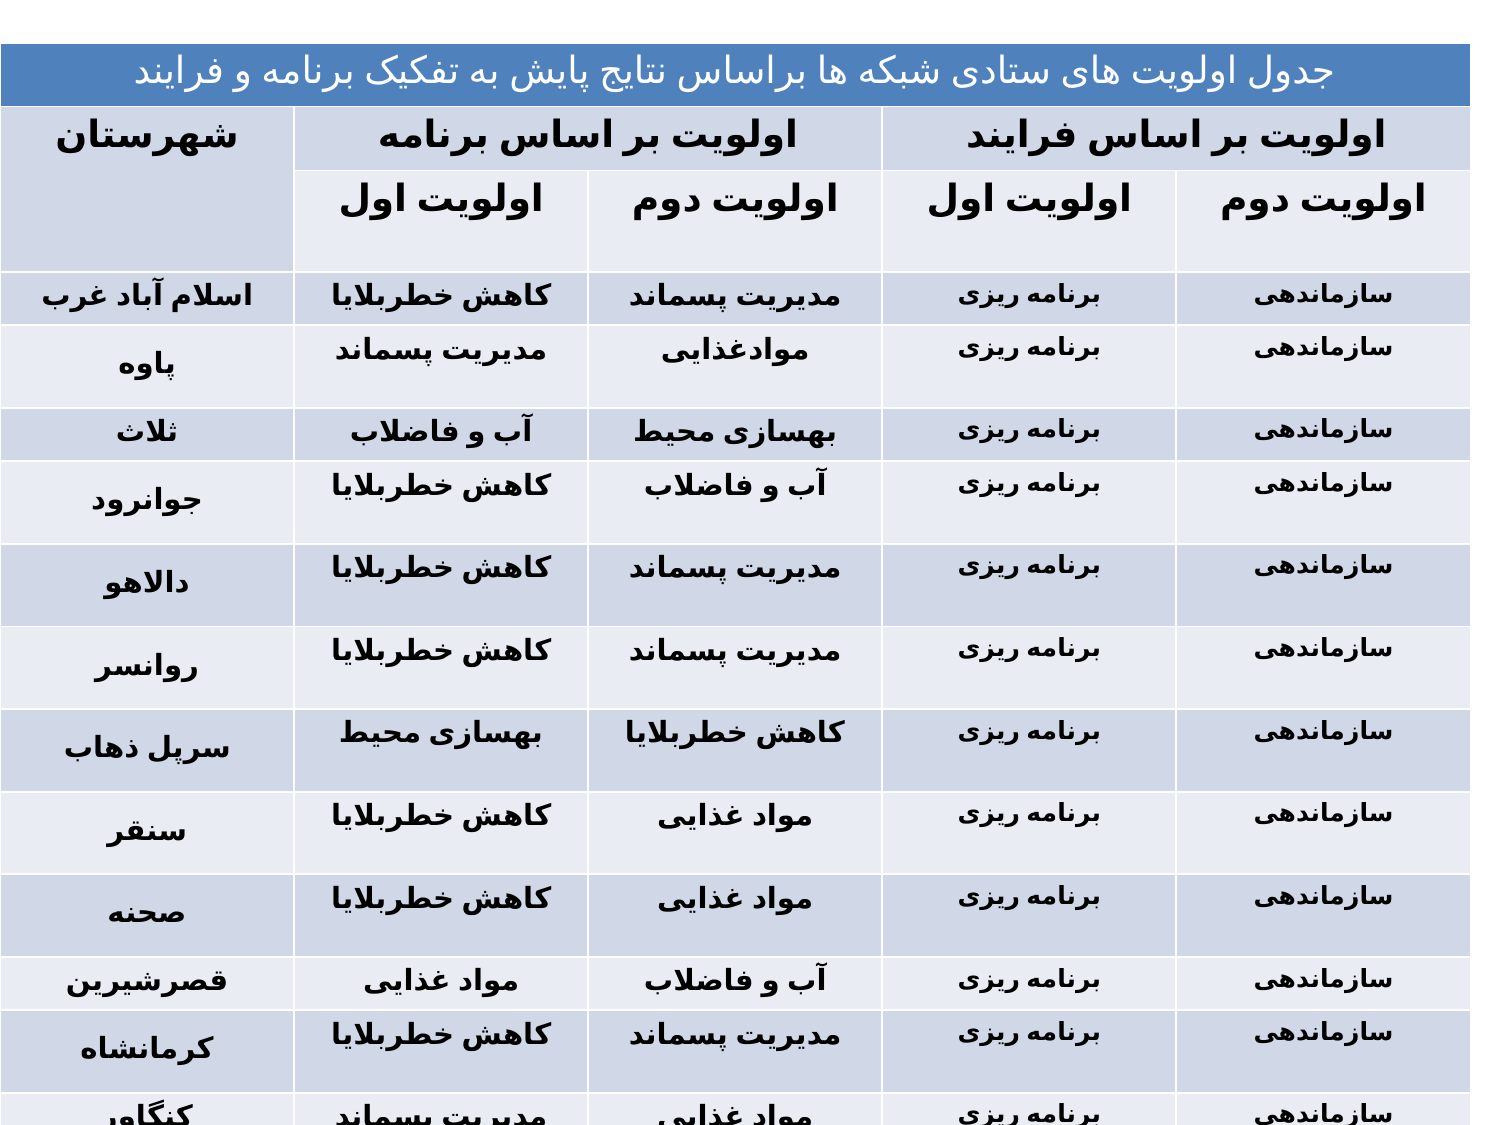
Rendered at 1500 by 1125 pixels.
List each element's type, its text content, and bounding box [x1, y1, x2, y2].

table_cell برنامه ریزی [883, 627, 1175, 708]
table_cell آب و فاضلاب [589, 462, 881, 543]
table_cell سازماندهی [1177, 710, 1470, 791]
table_cell پاوه [1, 326, 293, 407]
table_cell اولویت دوم [589, 171, 881, 271]
table_cell روانسر [1, 627, 293, 708]
table_cell اولویت اول [883, 171, 1175, 271]
table_cell کاهش خطربلایا [295, 627, 587, 708]
table_cell برنامه ریزی [883, 793, 1175, 873]
table_cell سازماندهی [1177, 793, 1470, 873]
table_cell مدیریت پسماند [295, 1094, 587, 1125]
table_cell کاهش خطربلایا [295, 875, 587, 956]
table_cell اسلام آباد غرب [1, 273, 293, 324]
table_cell برنامه ریزی [883, 1094, 1175, 1125]
table_cell اولویت بر اساس برنامه [295, 107, 881, 170]
table_cell کنگاور [1, 1094, 293, 1125]
table_cell برنامه ریزی [883, 958, 1175, 1009]
table_cell اولویت اول [295, 171, 587, 271]
table_cell مدیریت پسماند [295, 326, 587, 407]
table_cell صحنه [1, 875, 293, 956]
table_cell مواد غذایی [589, 793, 881, 873]
table_cell بهسازی محیط [589, 409, 881, 460]
table_cell اولویت دوم [1177, 171, 1470, 271]
table_cell کاهش خطربلایا [295, 462, 587, 543]
table_cell مدیریت پسماند [589, 273, 881, 324]
table_cell برنامه ریزی [883, 326, 1175, 407]
table_cell مواد غذایی [589, 1094, 881, 1125]
table_cell سازماندهی [1177, 1011, 1470, 1092]
table_cell برنامه ریزی [883, 1011, 1175, 1092]
table_cell بهسازی محیط [295, 710, 587, 791]
table_cell کرمانشاه [1, 1011, 293, 1092]
table_cell برنامه ریزی [883, 710, 1175, 791]
table_cell آب و فاضلاب [295, 409, 587, 460]
table_cell کاهش خطربلایا [589, 710, 881, 791]
table_cell برنامه ریزی [883, 875, 1175, 956]
table_cell جوانرود [1, 462, 293, 543]
table_cell مدیریت پسماند [589, 1011, 881, 1092]
table_cell اولویت بر اساس فرایند [883, 107, 1470, 170]
table_cell برنامه ریزی [883, 545, 1175, 626]
table_cell سازماندهی [1177, 462, 1470, 543]
table_cell کاهش خطربلایا [295, 545, 587, 626]
table_cell سازماندهی [1177, 1094, 1470, 1125]
table_cell برنامه ریزی [883, 462, 1175, 543]
table_cell سازماندهی [1177, 875, 1470, 956]
table_cell مواد غذایی [589, 875, 881, 956]
table_cell قصرشیرین [1, 958, 293, 1009]
table_cell کاهش خطربلایا [295, 793, 587, 873]
table_cell برنامه ریزی [883, 409, 1175, 460]
table_cell مدیریت پسماند [589, 627, 881, 708]
table_cell برنامه ریزی [883, 273, 1175, 324]
table_cell کاهش خطربلایا [295, 273, 587, 324]
table_cell دالاهو [1, 545, 293, 626]
table_cell سازماندهی [1177, 273, 1470, 324]
table_cell سازماندهی [1177, 545, 1470, 626]
table_cell آب و فاضلاب [589, 958, 881, 1009]
table_cell سازماندهی [1177, 627, 1470, 708]
table_cell سنقر [1, 793, 293, 873]
table_cell سرپل ذهاب [1, 710, 293, 791]
table_cell موادغذایی [589, 326, 881, 407]
table_cell سازماندهی [1177, 326, 1470, 407]
table_cell مدیریت پسماند [589, 545, 881, 626]
table_cell شهرستان [1, 107, 293, 271]
table_cell ثلاث [1, 409, 293, 460]
table_header جدول اولویت های ستادی شبکه ها براساس نتایج پایش به تفکیک برنامه و فرایند [1, 44, 1470, 106]
table_cell سازماندهی [1177, 958, 1470, 1009]
table_cell سازماندهی [1177, 409, 1470, 460]
table_cell کاهش خطربلایا [295, 1011, 587, 1092]
table_cell مواد غذایی [295, 958, 587, 1009]
